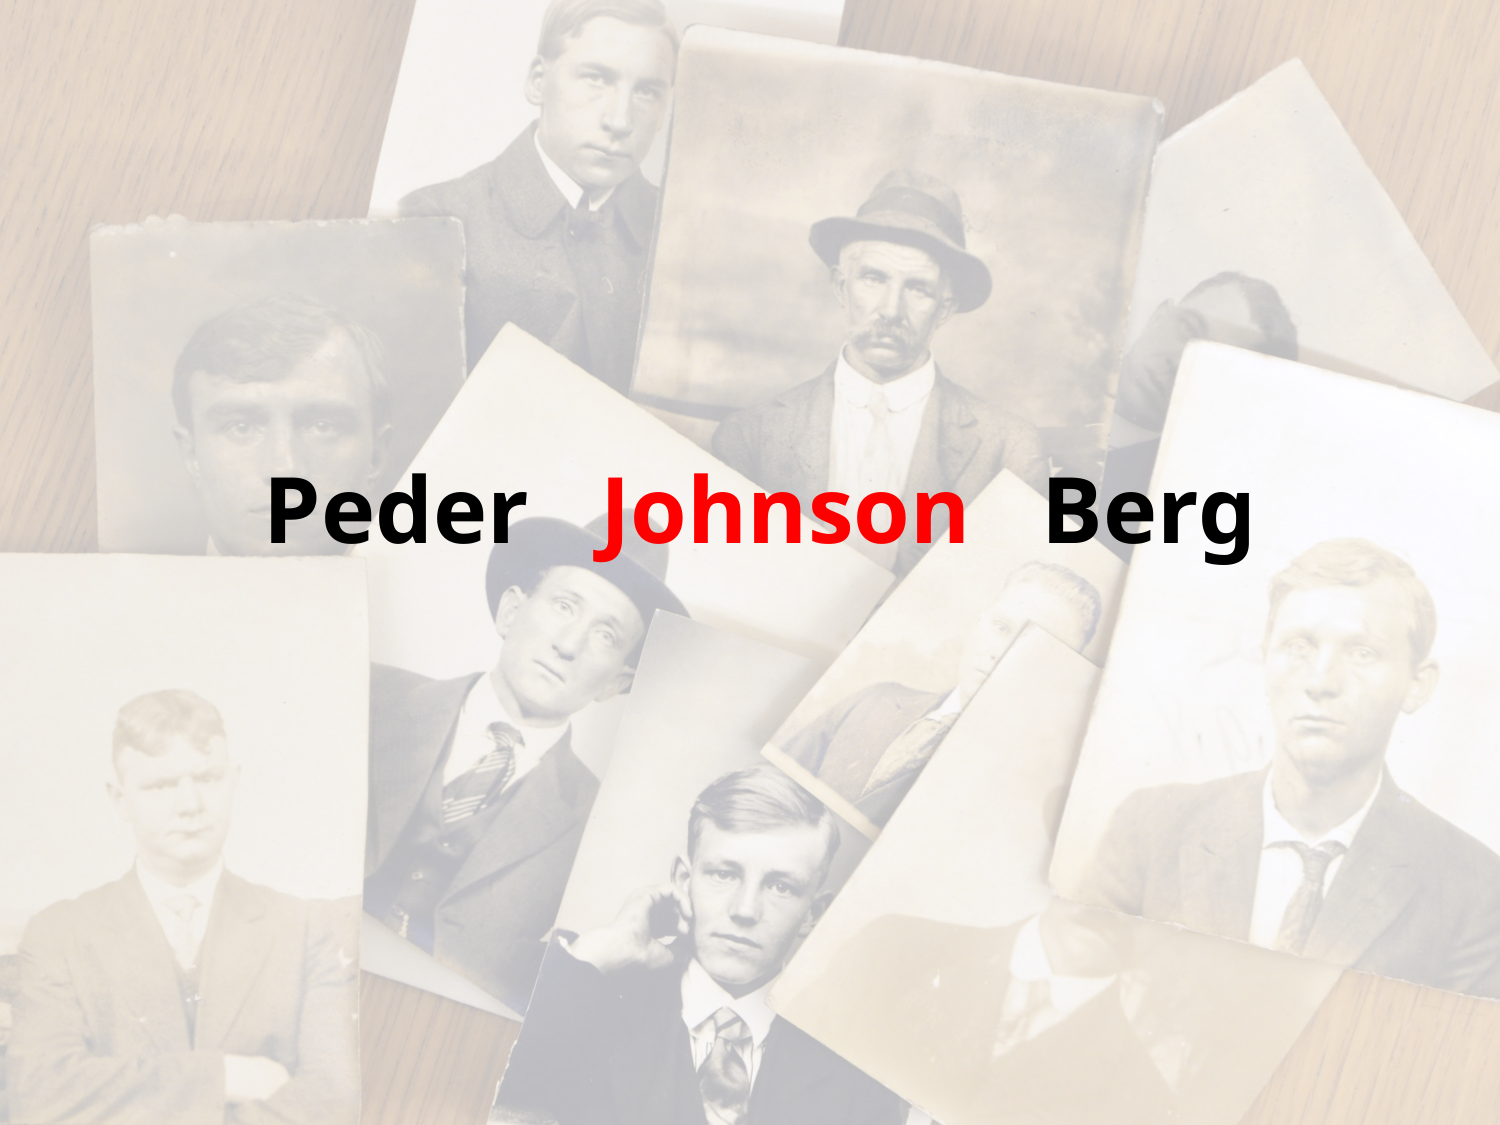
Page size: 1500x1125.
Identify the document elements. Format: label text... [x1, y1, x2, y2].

text_box Peder Johnson Berg [248, 444, 1272, 570]
